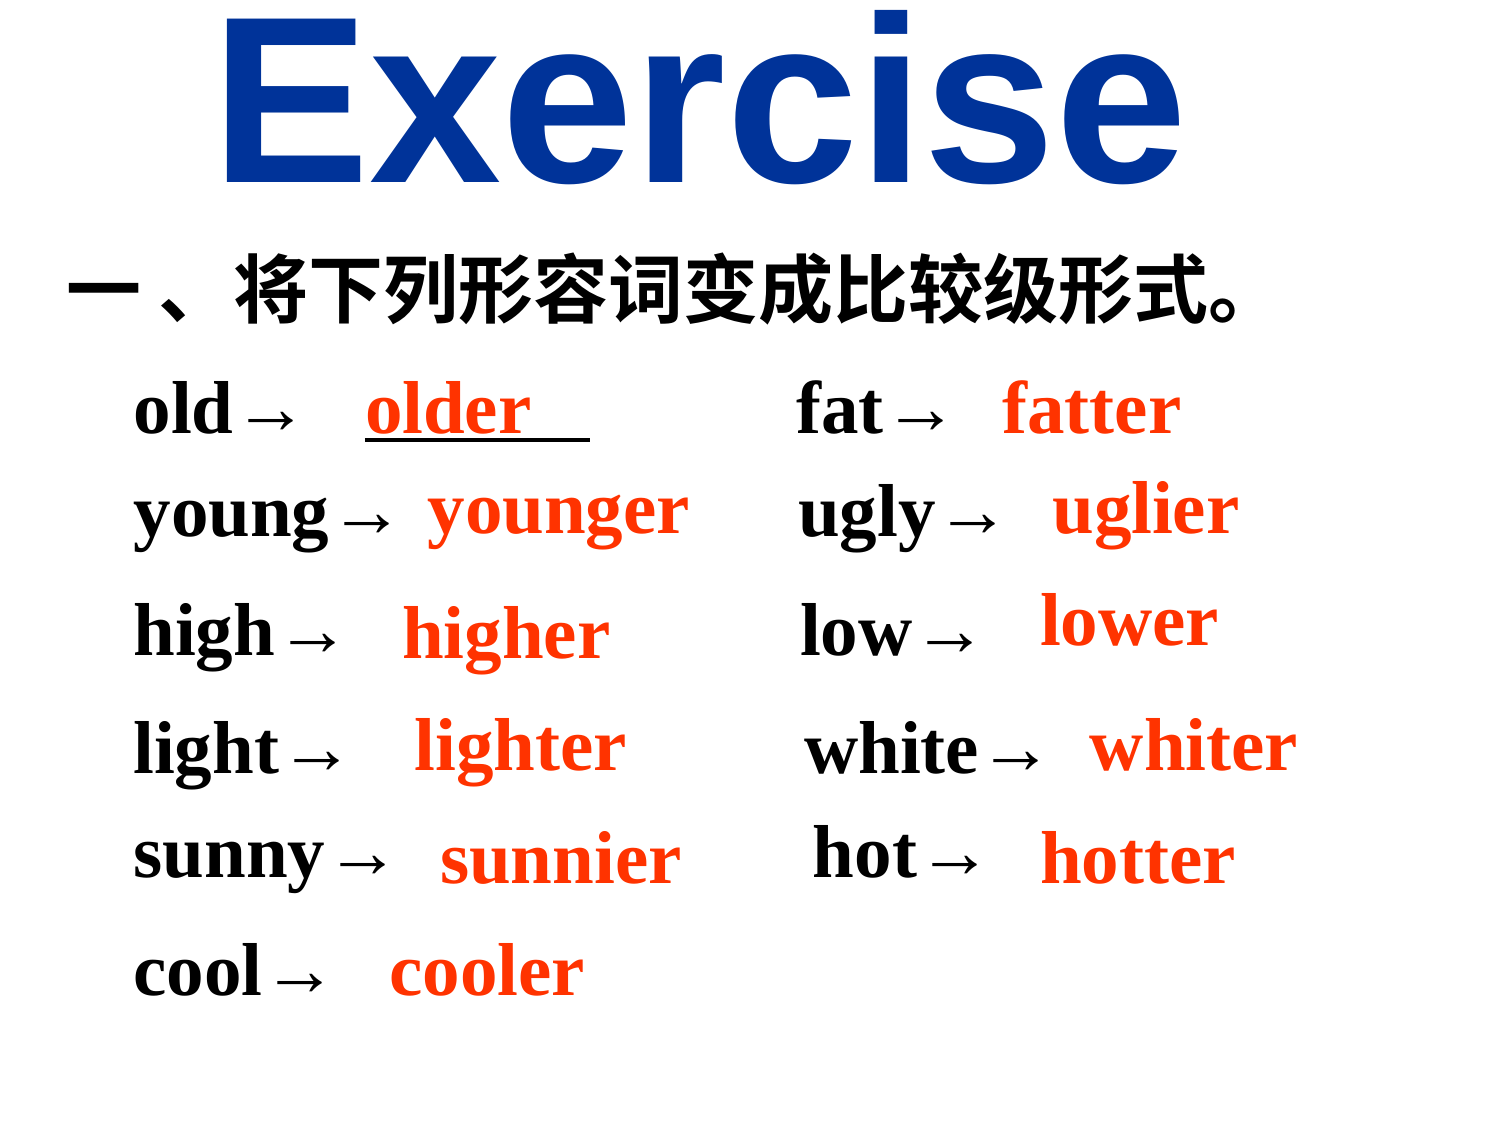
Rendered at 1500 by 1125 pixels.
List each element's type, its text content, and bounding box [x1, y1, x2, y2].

text_box sunnier [425, 787, 697, 906]
list old→ fat→ young→ ugly→ high→ low→ light→ white→ sunny→ hot→ cool→ [62, 337, 1413, 1081]
text_box higher [387, 562, 664, 681]
text_box older [350, 337, 610, 456]
text_box fatter [987, 337, 1197, 456]
text_box Exercise [50, 49, 1350, 125]
text_box uglier [1037, 437, 1393, 556]
text_box cooler [374, 899, 601, 1019]
text_box lower [1025, 549, 1235, 669]
text_box lighter [400, 674, 643, 794]
text_box hotter [1025, 787, 1251, 906]
text_box whiter [1075, 674, 1314, 794]
text_box younger [412, 437, 705, 556]
title 一 、将下列形容词变成比较级形式。 [0, 187, 1351, 376]
